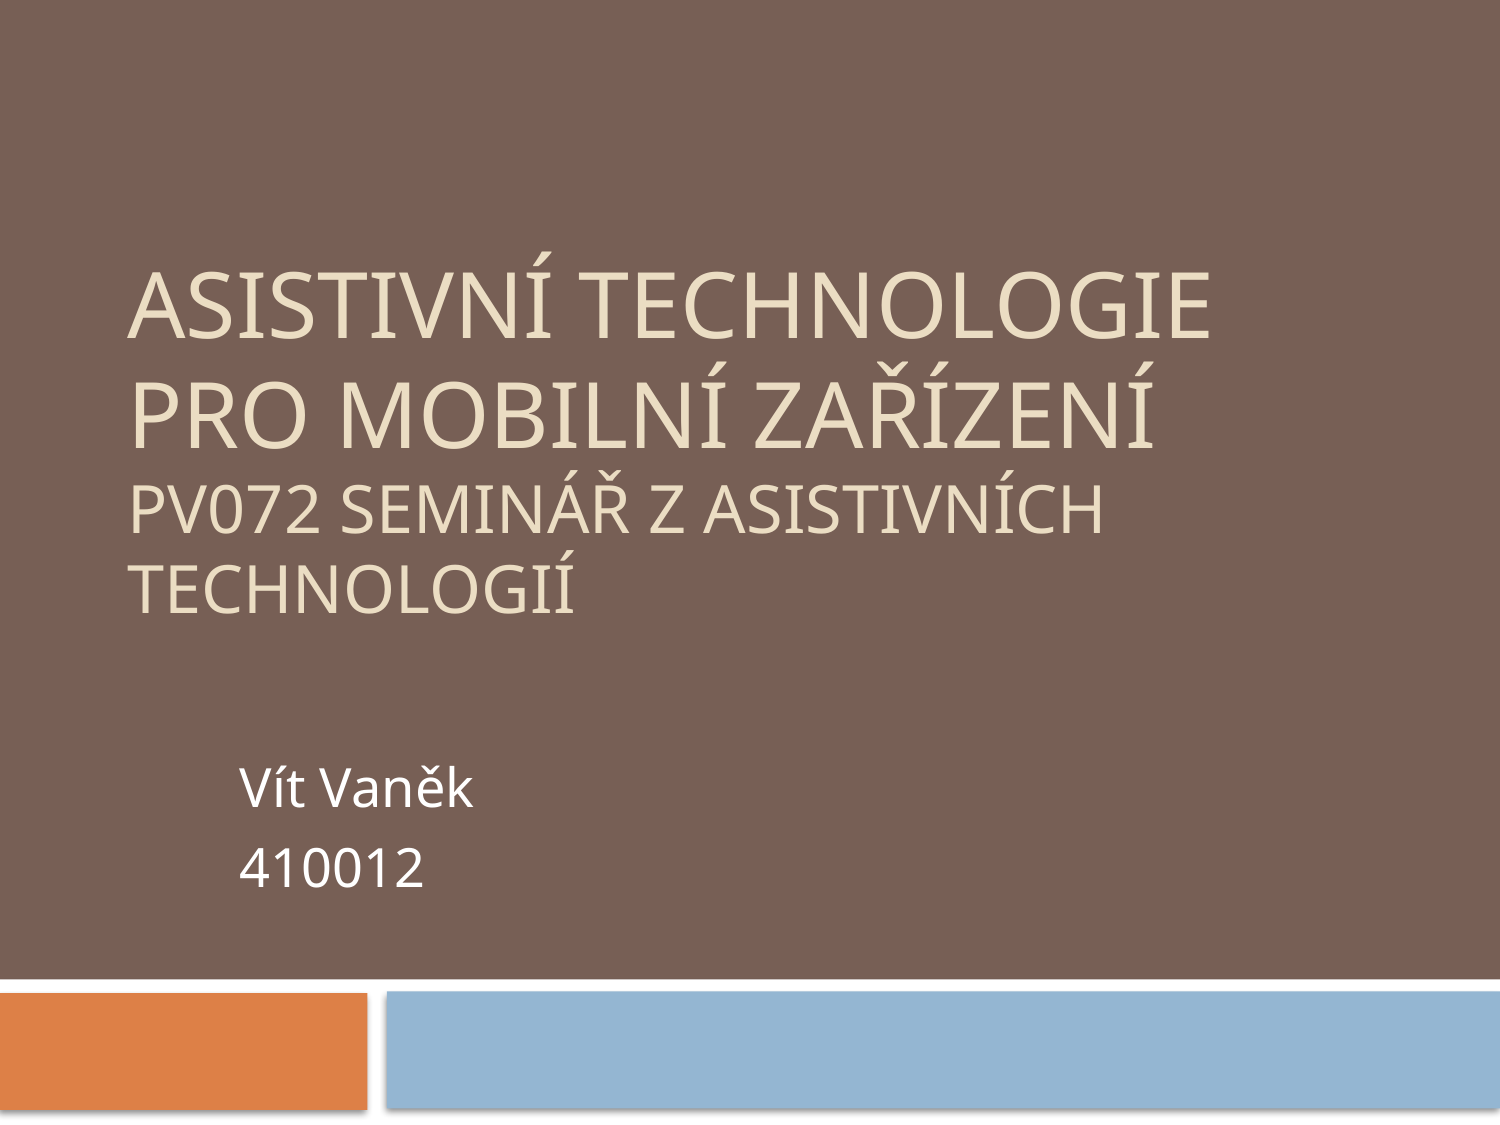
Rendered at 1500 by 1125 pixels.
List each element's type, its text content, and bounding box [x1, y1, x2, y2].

title Asistivní technologie pro mobilní zařízení PV072 Seminář z asistivních technologií [112, 70, 1388, 715]
subtitle Vít Vaněk 410012 [225, 726, 1275, 925]
